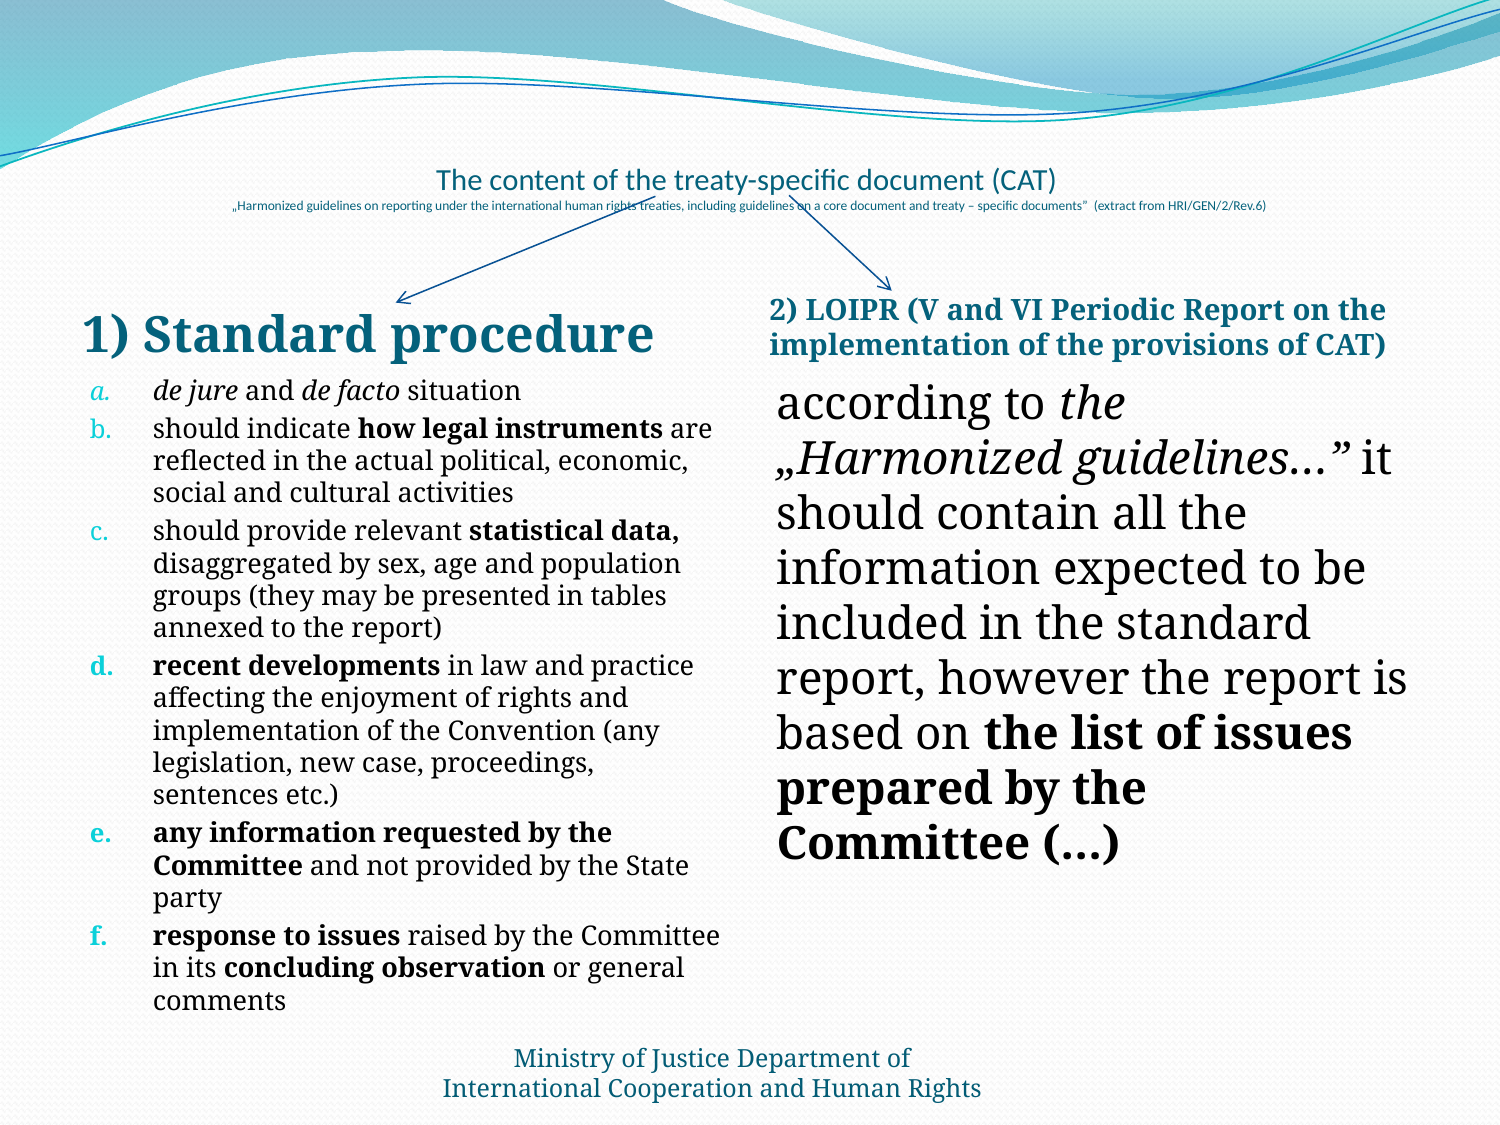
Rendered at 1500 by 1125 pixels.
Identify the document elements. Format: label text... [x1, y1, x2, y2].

list 1) Standard procedure [75, 278, 738, 373]
footer Ministry of Justice Department of International Cooperation and Human Rights [437, 1042, 988, 1103]
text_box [395, 195, 656, 303]
list according to the „Harmonized guidelines…” it should contain all the information expected to be included in the standard report, however the report is based on the list of issues prepared by the Committee (…) [761, 373, 1425, 1044]
title The content of the treaty-specific document (CAT) „Harmonized guidelines on reporting under the international human rights treaties, including guidelines on a core document and treaty – specific documents” (extract from HRI/GEN/2/Rev.6) [75, 113, 1425, 232]
list de jure and de facto situation should indicate how legal instruments are reflected in the actual political, economic, social and cultural activities should provide relevant statistical data, disaggregated by sex, age and population groups (they may be presented in tables annexed to the report) recent developments in law and practice affecting the enjoyment of rights and implementation of the Convention (any legislation, new case, proceedings, sentences etc.) any information requested by the Committee and not provided by the State party response to issues raised by the Committee in its concluding observation or general comments [75, 373, 738, 1044]
list 2) LOIPR (V and VI Periodic Report on the implementation of the provisions of CAT) [761, 278, 1425, 373]
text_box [788, 195, 892, 291]
